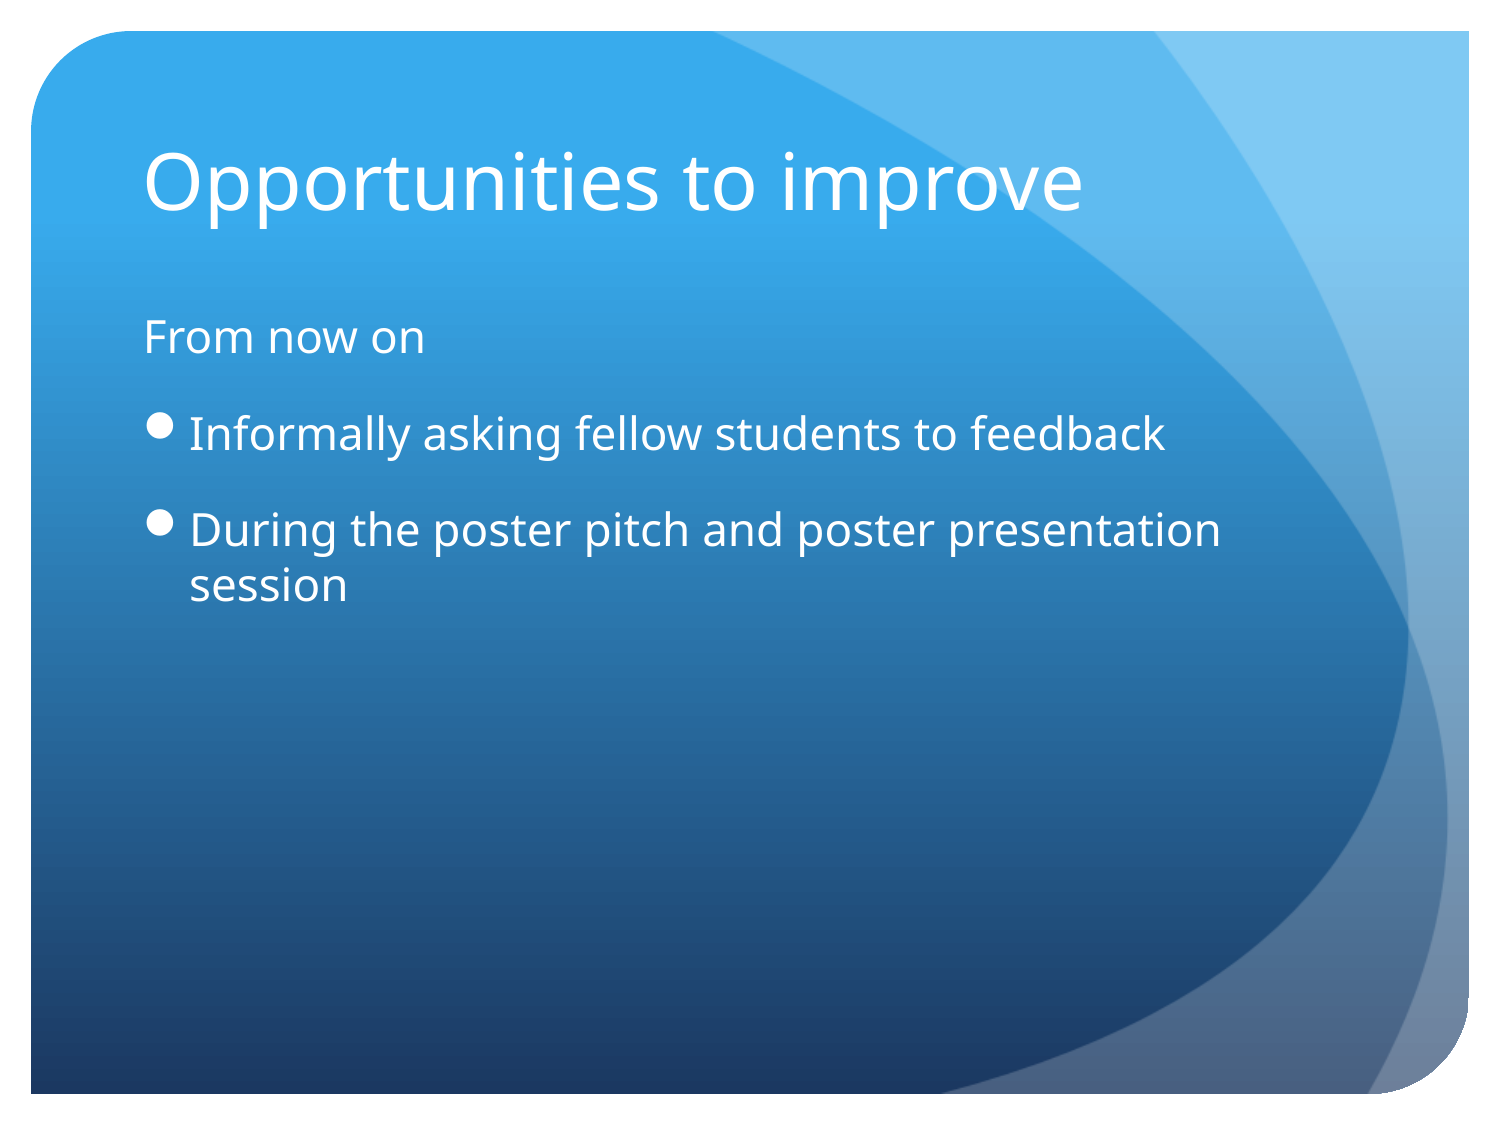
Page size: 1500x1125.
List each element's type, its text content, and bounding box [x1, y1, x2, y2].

list From now on Informally asking fellow students to feedback During the poster pitch and poster presentation session [127, 299, 1372, 991]
title Opportunities to improve [127, 62, 1372, 234]
picture [24, 30, 1473, 1094]
